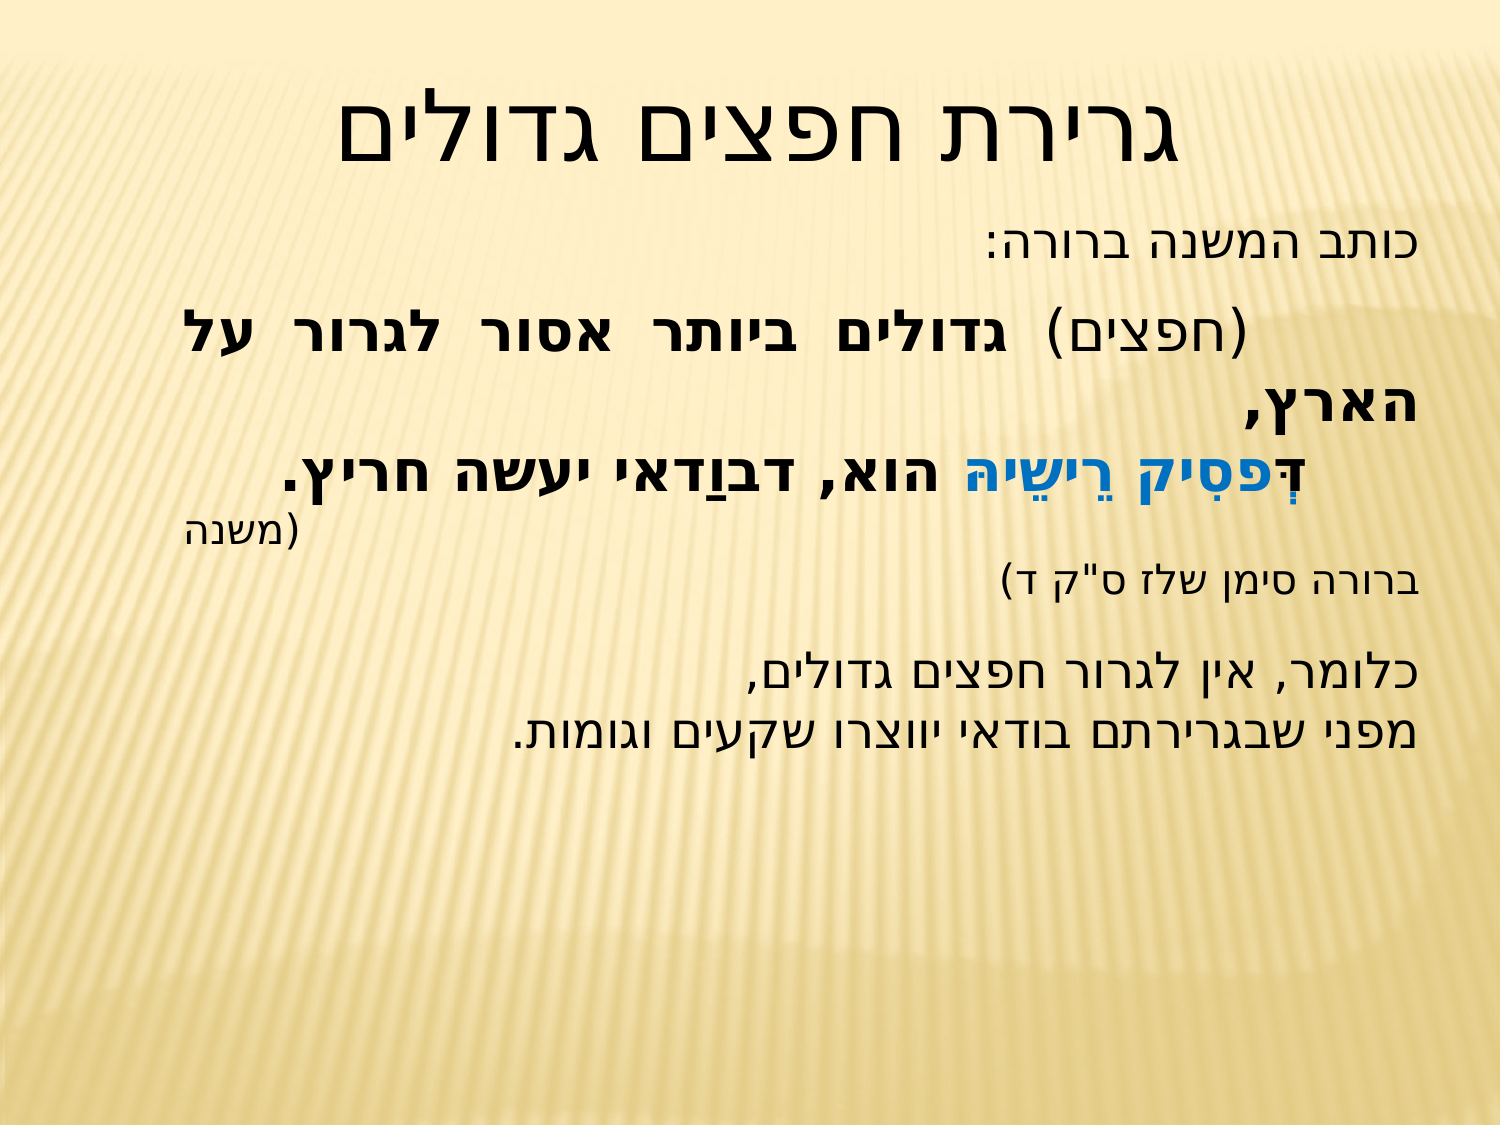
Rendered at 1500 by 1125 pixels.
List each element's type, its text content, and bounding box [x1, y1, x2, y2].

text_box כותב המשנה ברורה: (חפצים) גדולים ביותר אסור לגרור על הארץ, דְּפסִיק רֵישֵיהּ הוא, דבוַדאי יעשה חריץ. (משנה ברורה סימן שלז ס"ק ד) כלומר, אין לגרור חפצים גדולים, מפני שבגרירתם בודאי יווצרו שקעים וגומות. [168, 160, 1436, 766]
text_box גרירת חפצים גדולים [318, 54, 1198, 190]
